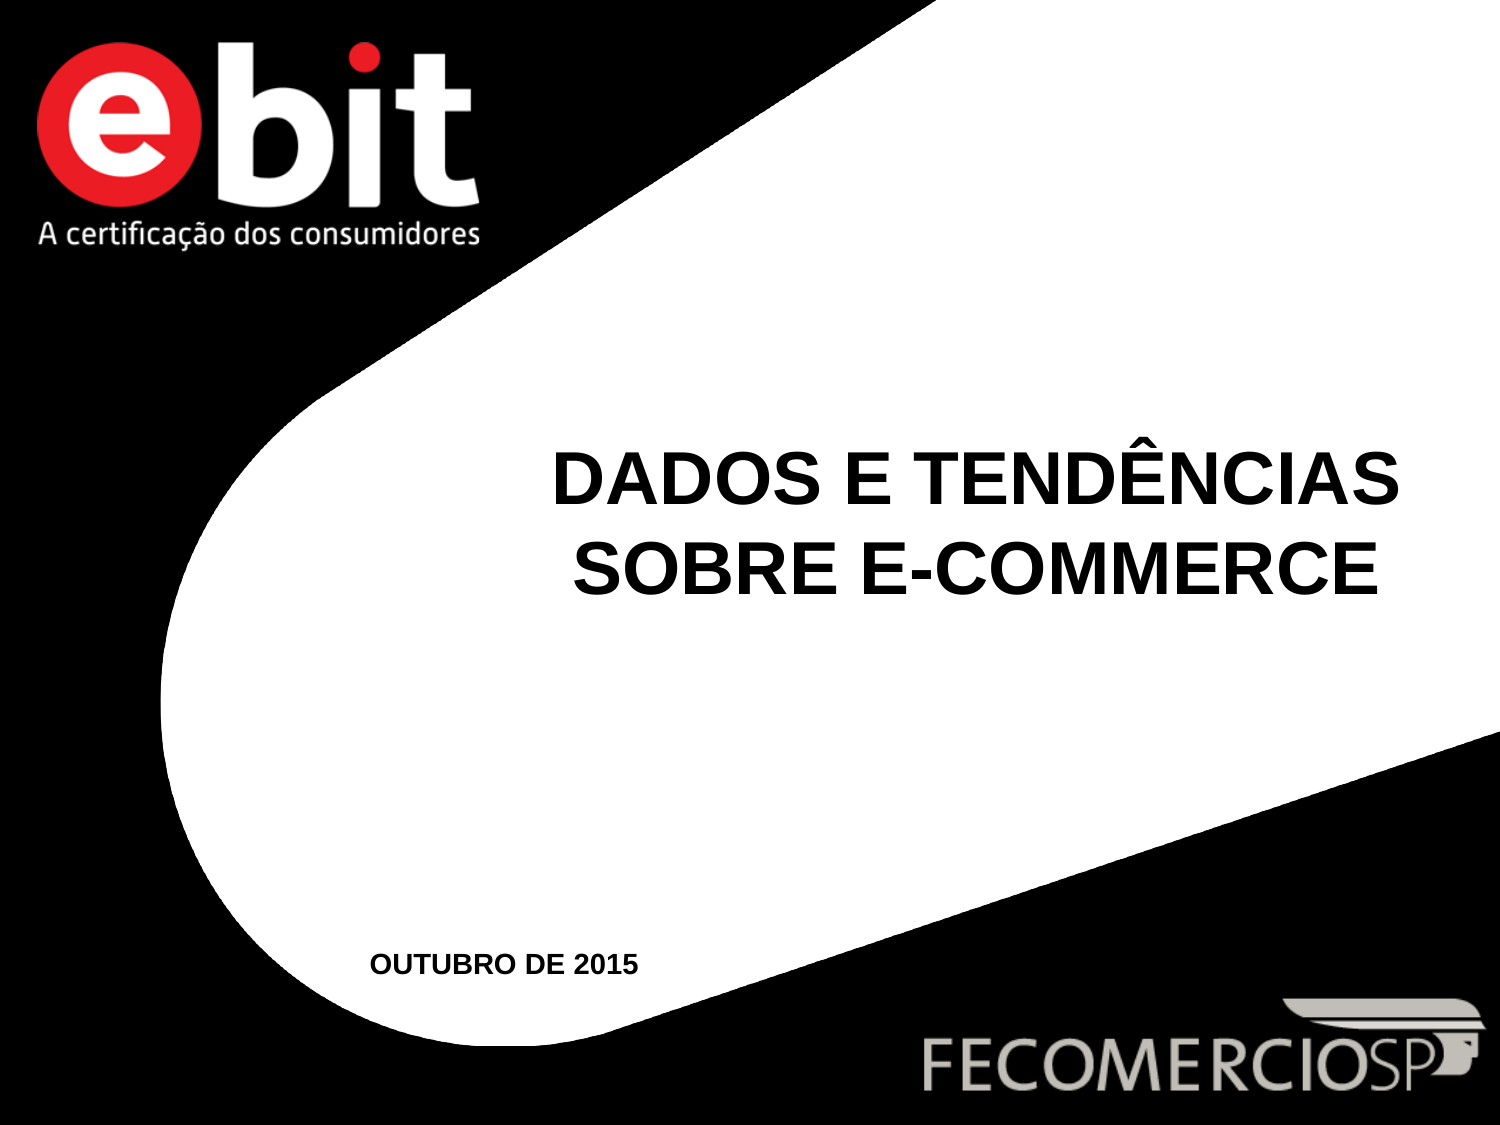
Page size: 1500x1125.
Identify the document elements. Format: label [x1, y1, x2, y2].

picture [13, 0, 1500, 1105]
text_box [0, 0, 1500, 1125]
